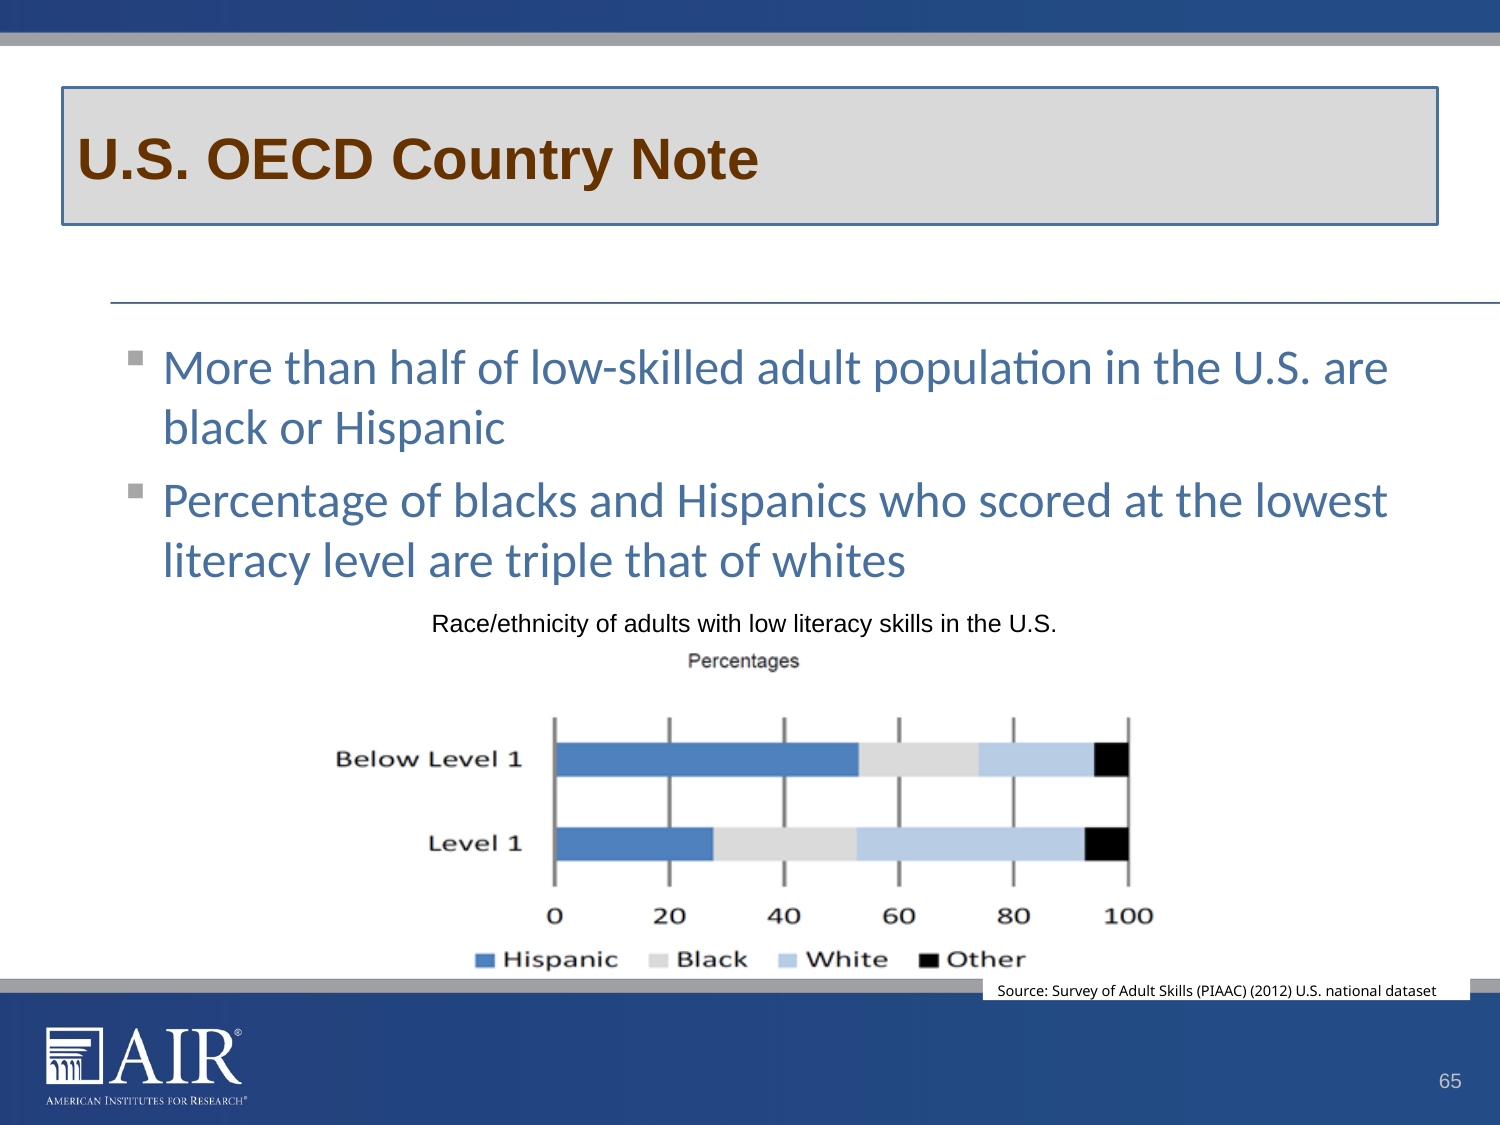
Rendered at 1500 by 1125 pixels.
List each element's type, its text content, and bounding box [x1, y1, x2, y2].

list More than half of low-skilled adult population in the U.S. are black or Hispanic Percentage of blacks and Hispanics who scored at the lowest literacy level are triple that of whites [123, 334, 1474, 595]
text_box Source: Survey of Adult Skills (PIAAC) (2012) U.S. national dataset [982, 974, 1471, 1001]
slide_number 65 [1436, 1067, 1462, 1093]
text_box U.S. OECD Country Note [62, 87, 1438, 225]
picture [0, 0, 1500, 1125]
text_box Race/ethnicity of adults with low literacy skills in the U.S. [416, 599, 1074, 645]
